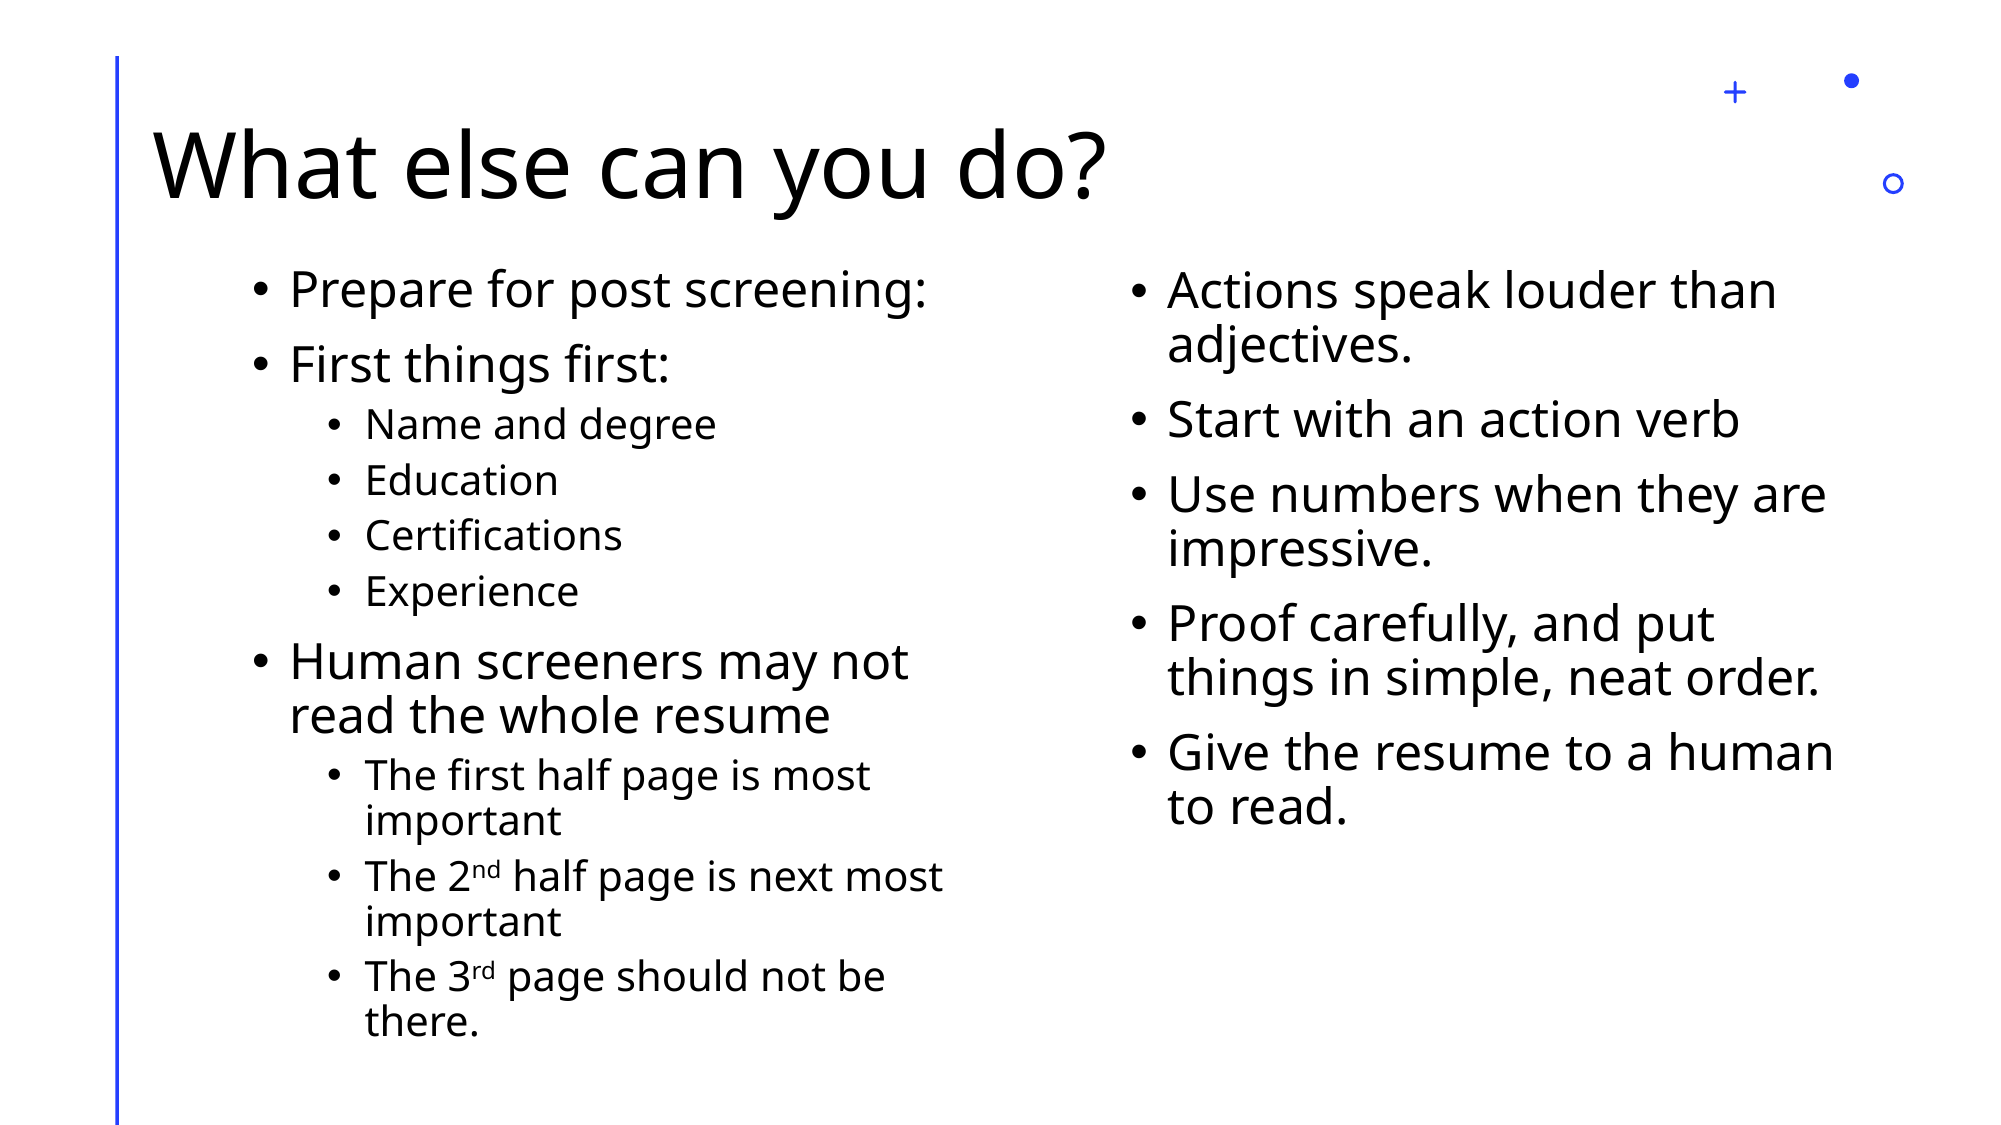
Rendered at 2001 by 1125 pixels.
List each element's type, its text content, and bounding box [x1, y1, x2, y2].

title What else can you do? [137, 59, 1863, 278]
list Prepare for post screening: First things first: Name and degree Education Certifications Experience Human screeners may not read the whole resume The first half page is most important The 2nd half page is next most important The 3rd page should not be there. [236, 257, 984, 1066]
list Actions speak louder than adjectives. Start with an action verb Use numbers when they are impressive. Proof carefully, and put things in simple, neat order. Give the resume to a human to read. [1115, 258, 1863, 995]
